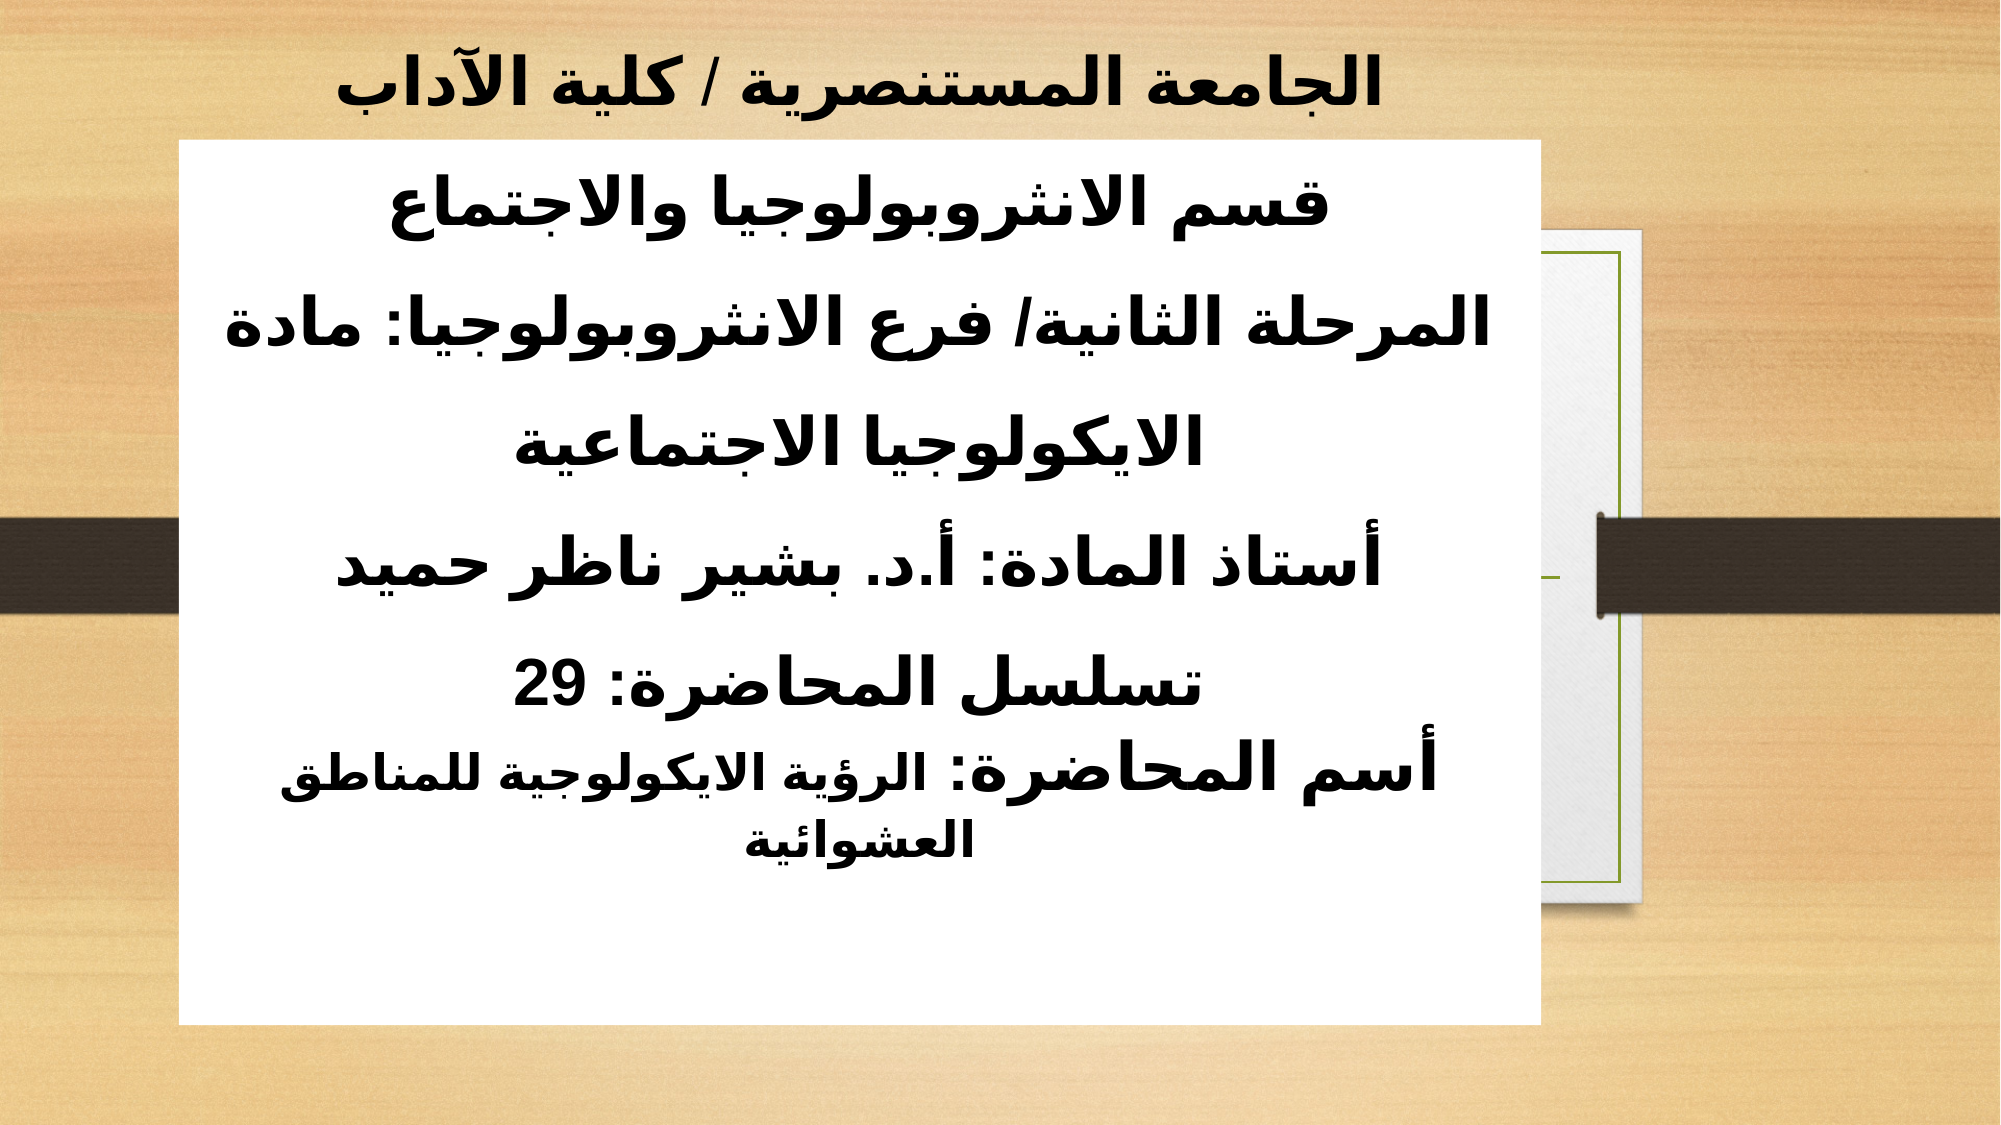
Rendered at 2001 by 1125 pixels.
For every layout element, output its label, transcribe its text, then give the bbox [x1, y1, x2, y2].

picture [0, 0, 2001, 1125]
text_box الجامعة المستنصرية / كلية الآداب قسم الانثروبولوجيا والاجتماع المرحلة الثانية/ فرع الانثروبولوجيا: مادة الايكولوجيا الاجتماعية أستاذ المادة: أ.د. بشير ناظر حميد تسلسل المحاضرة: 29 أسم المحاضرة: الرؤية الايكولوجية للمناطق العشوائية [177, 138, 1542, 1026]
